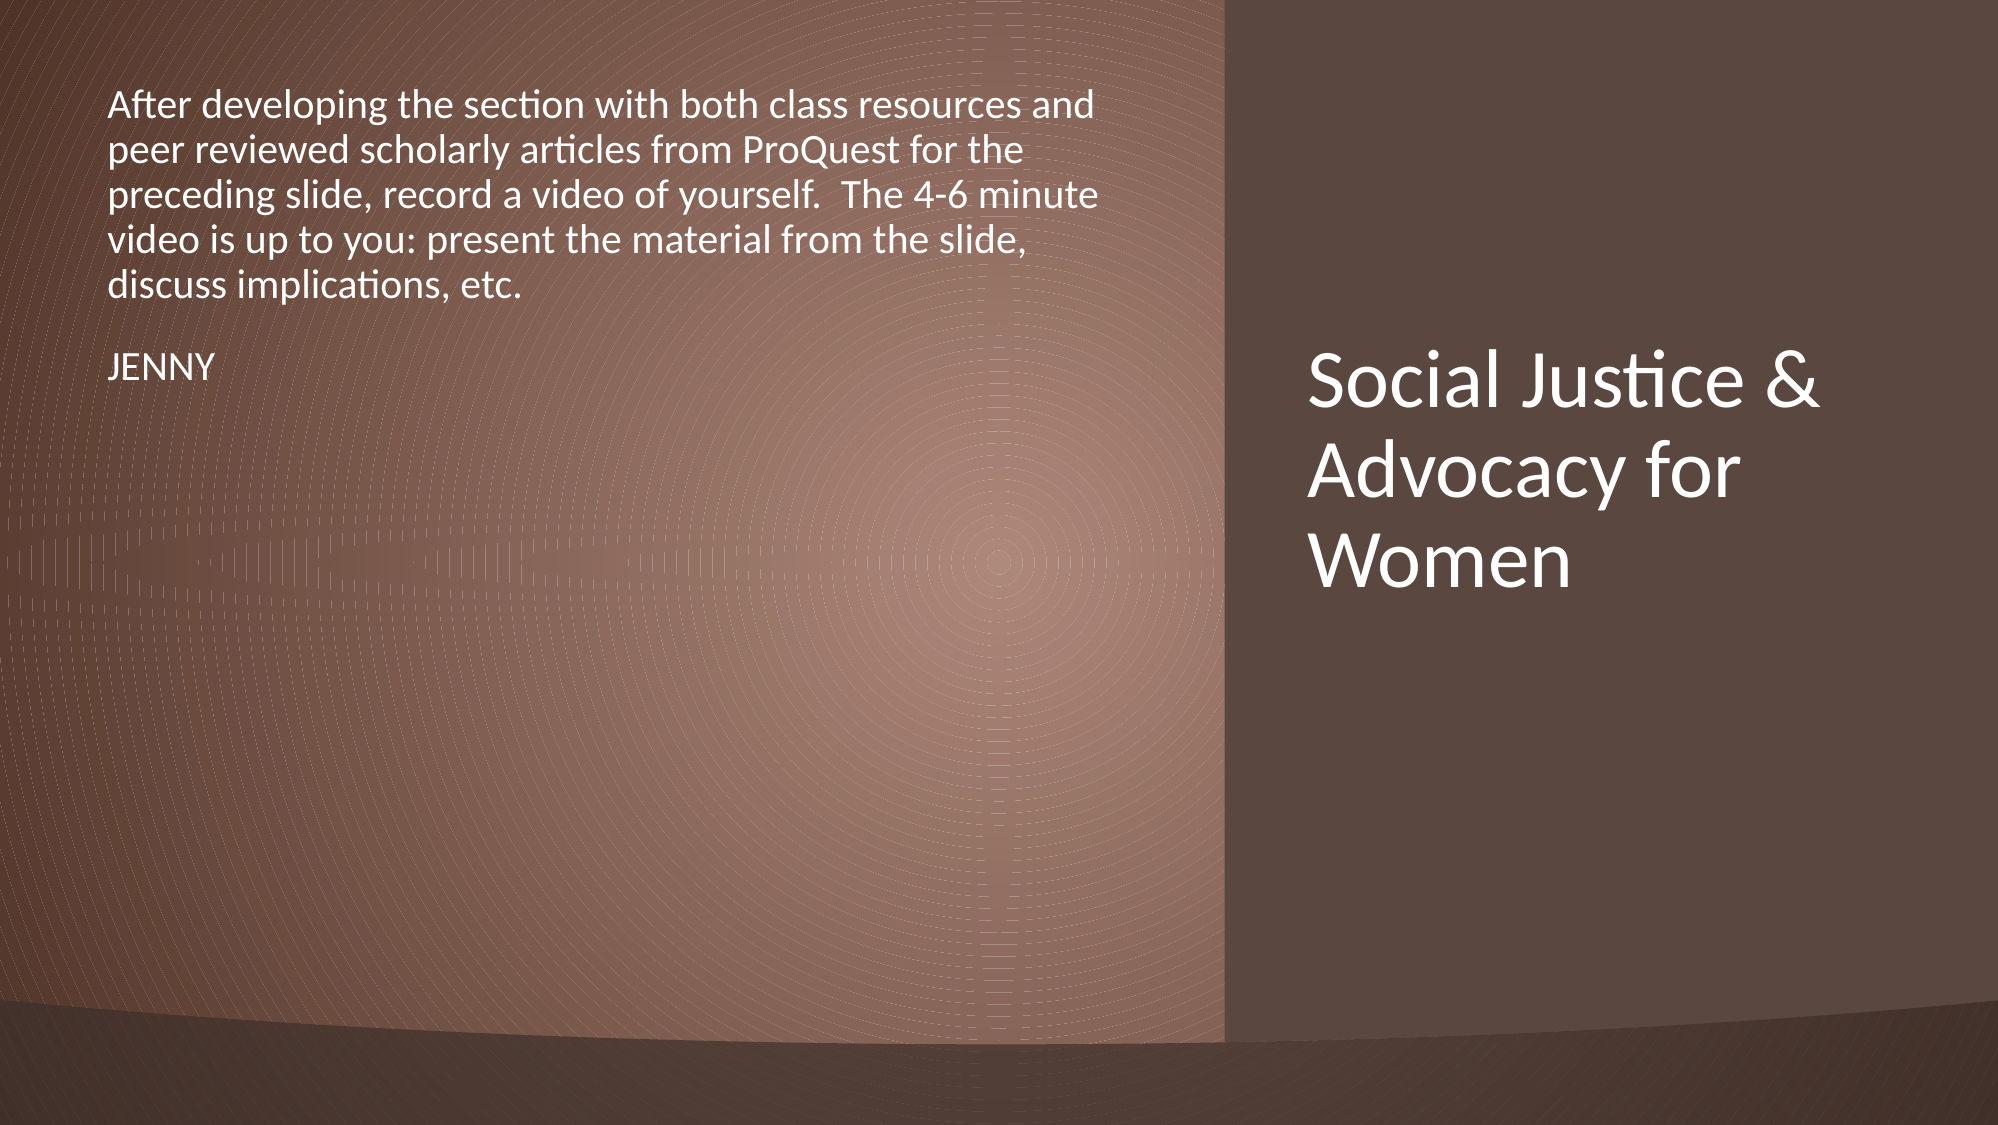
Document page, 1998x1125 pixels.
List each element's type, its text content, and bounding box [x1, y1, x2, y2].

title Social Justice & Advocacy for Women [1299, 74, 1921, 613]
list After developing the section with both class resources and peer reviewed scholarly articles from ProQuest for the preceding slide, record a video of yourself. The 4-6 minute video is up to you: present the material from the slide, discuss implications, etc. JENNY [99, 74, 1138, 951]
